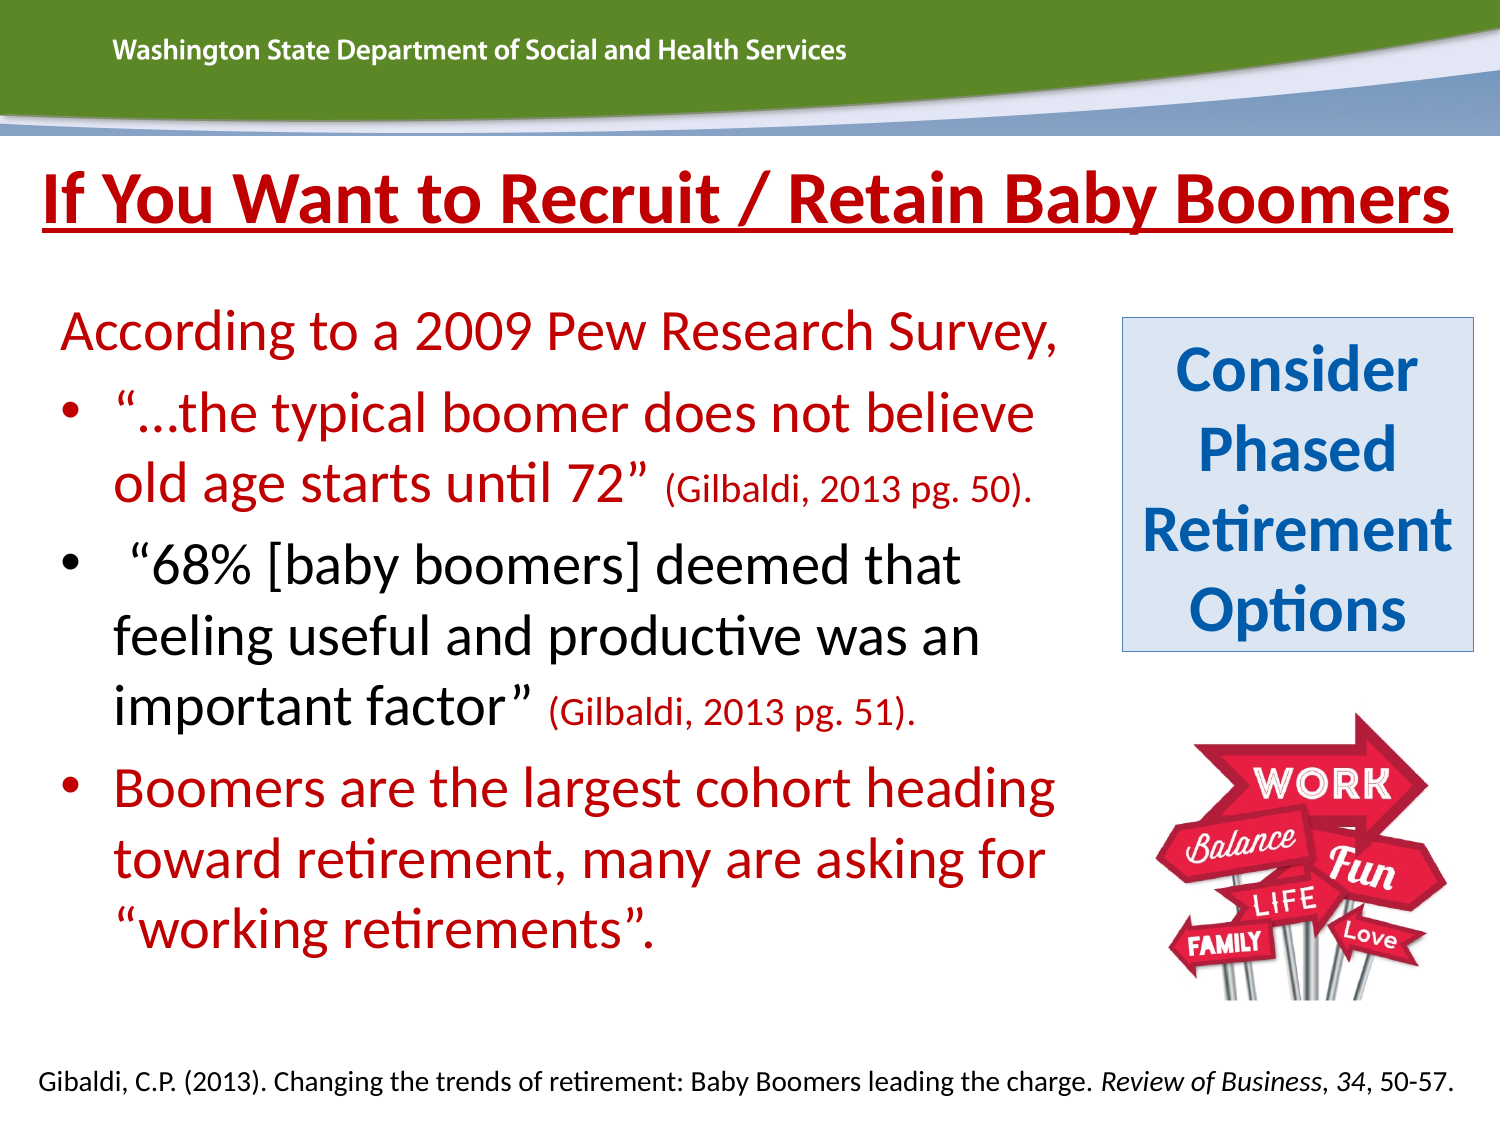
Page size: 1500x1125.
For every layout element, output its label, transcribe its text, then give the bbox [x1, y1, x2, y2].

text_box Consider Phased Retirement Options [1122, 317, 1474, 652]
title If You Want to Recruit / Retain Baby Boomers [21, 144, 1474, 288]
picture [1142, 701, 1454, 1003]
text_box Gibaldi, C.P. (2013). Changing the trends of retirement: Baby Boomers leading the charge. Review of Business, 34, 50-57. [23, 1054, 1477, 1105]
picture [0, 0, 1500, 136]
list According to a 2009 Pew Research Survey, “…the typical boomer does not believe old age starts until 72” (Gilbaldi, 2013 pg. 50). “68% [baby boomers] deemed that feeling useful and productive was an important factor” (Gilbaldi, 2013 pg. 51). Boomers are the largest cohort heading toward retirement, many are asking for “working retirements”. [45, 284, 1080, 987]
